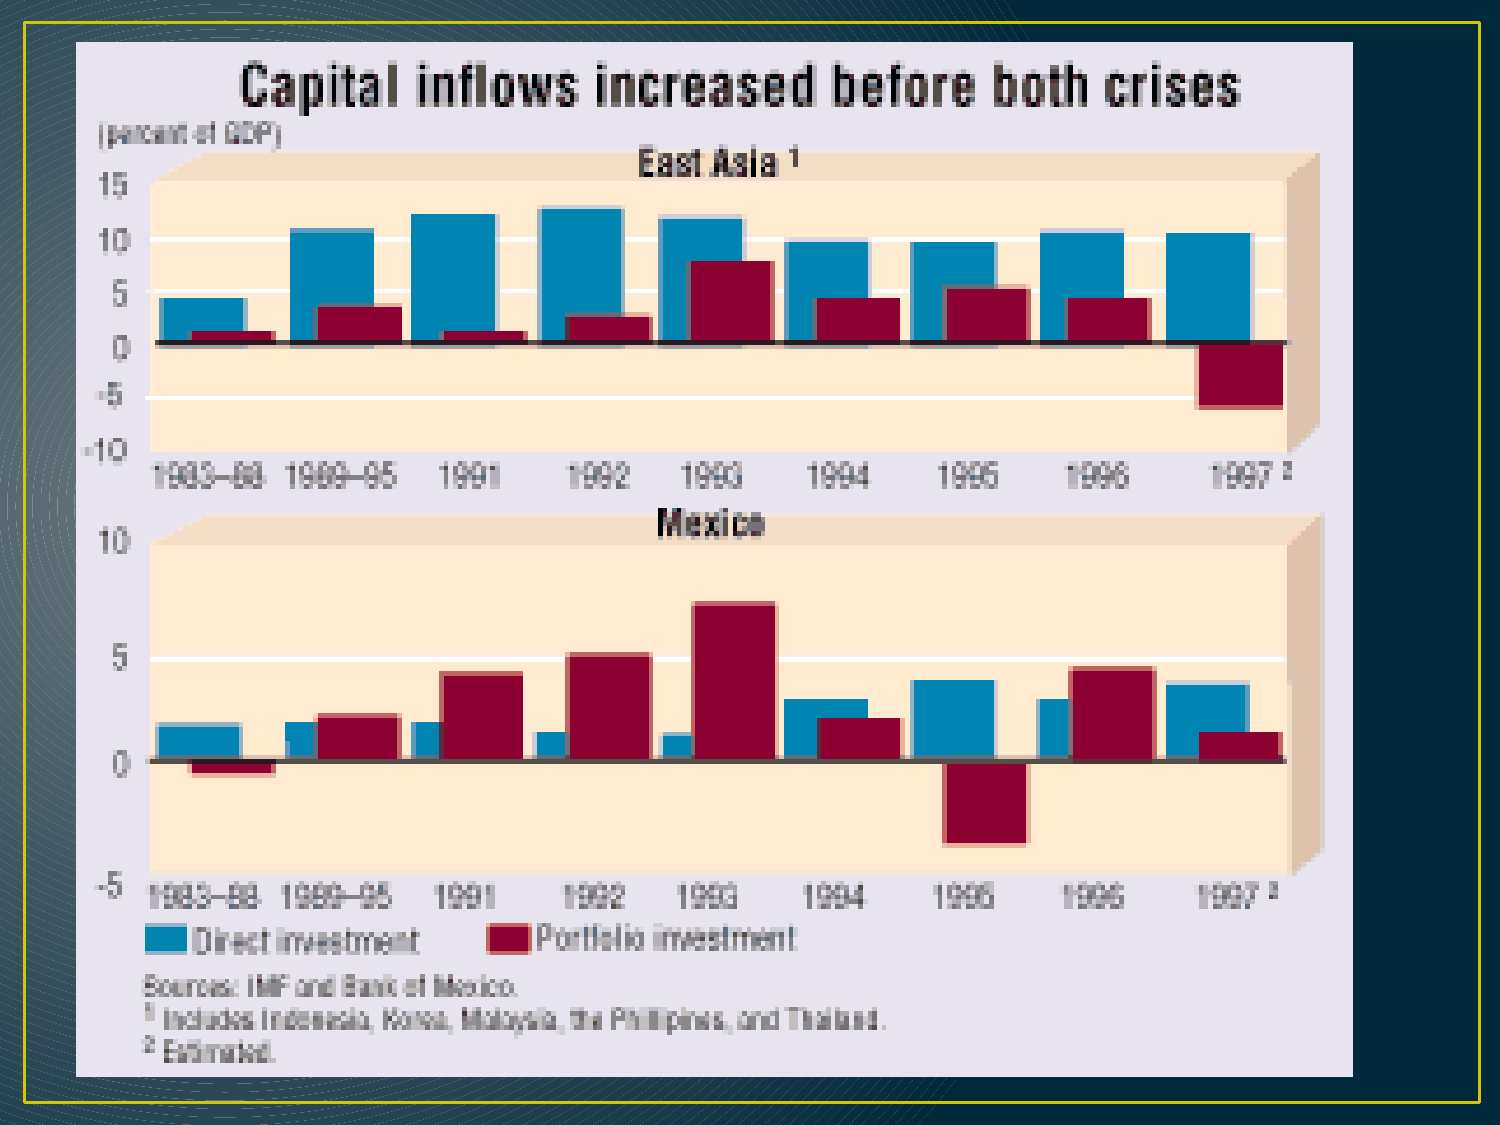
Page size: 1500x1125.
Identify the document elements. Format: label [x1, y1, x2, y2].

picture [906, 1081, 921, 1090]
picture [76, 35, 1352, 1077]
